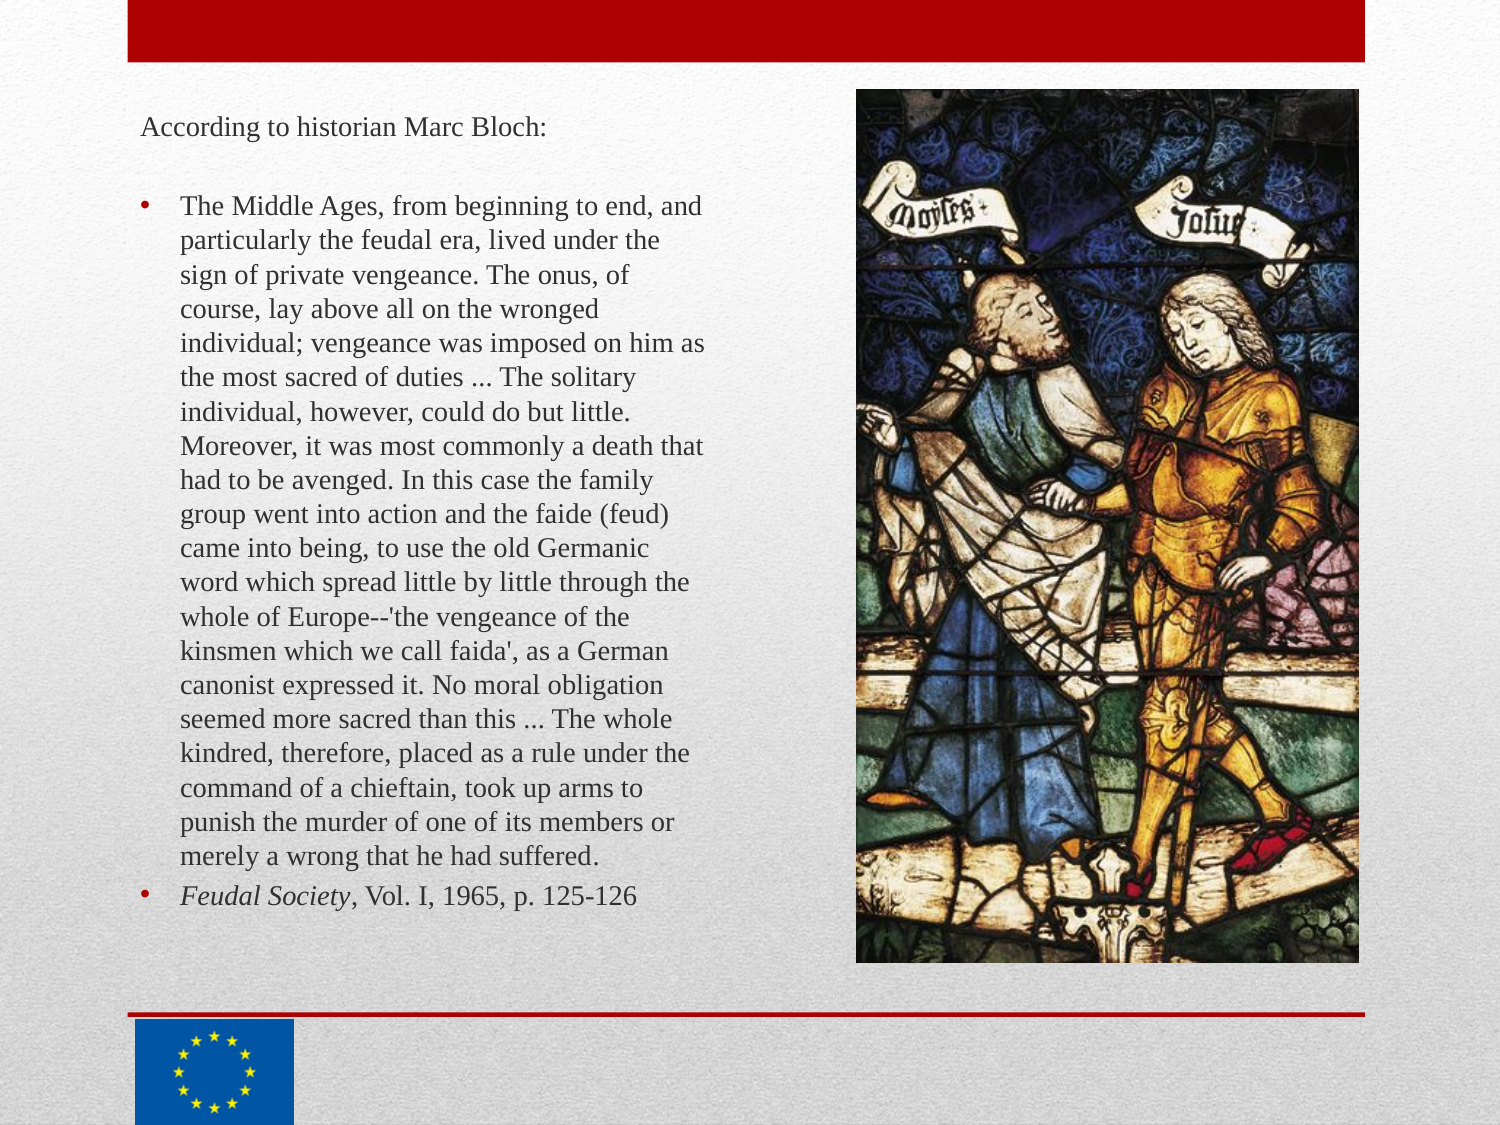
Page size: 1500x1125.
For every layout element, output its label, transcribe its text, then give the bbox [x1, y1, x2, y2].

picture [134, 1019, 295, 1125]
list According to historian Marc Bloch: The Middle Ages, from beginning to end, and particularly the feudal era, lived under the sign of private vengeance. The onus, of course, lay above all on the wronged individual; vengeance was imposed on him as the most sacred of duties ... The solitary individual, however, could do but little. Moreover, it was most commonly a death that had to be avenged. In this case the family group went into action and the faide (feud) came into being, to use the old Germanic word which spread little by little through the whole of Europe--'the vengeance of the kinsmen which we call faida', as a German canonist expressed it. No moral obligation seemed more sacred than this ... The whole kindred, therefore, placed as a rule under the command of a chieftain, took up arms to punish the murder of one of its members or merely a wrong that he had suffered. Feudal Society, Vol. I, 1965, p. 125-126 [125, 99, 725, 965]
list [855, 89, 1359, 964]
